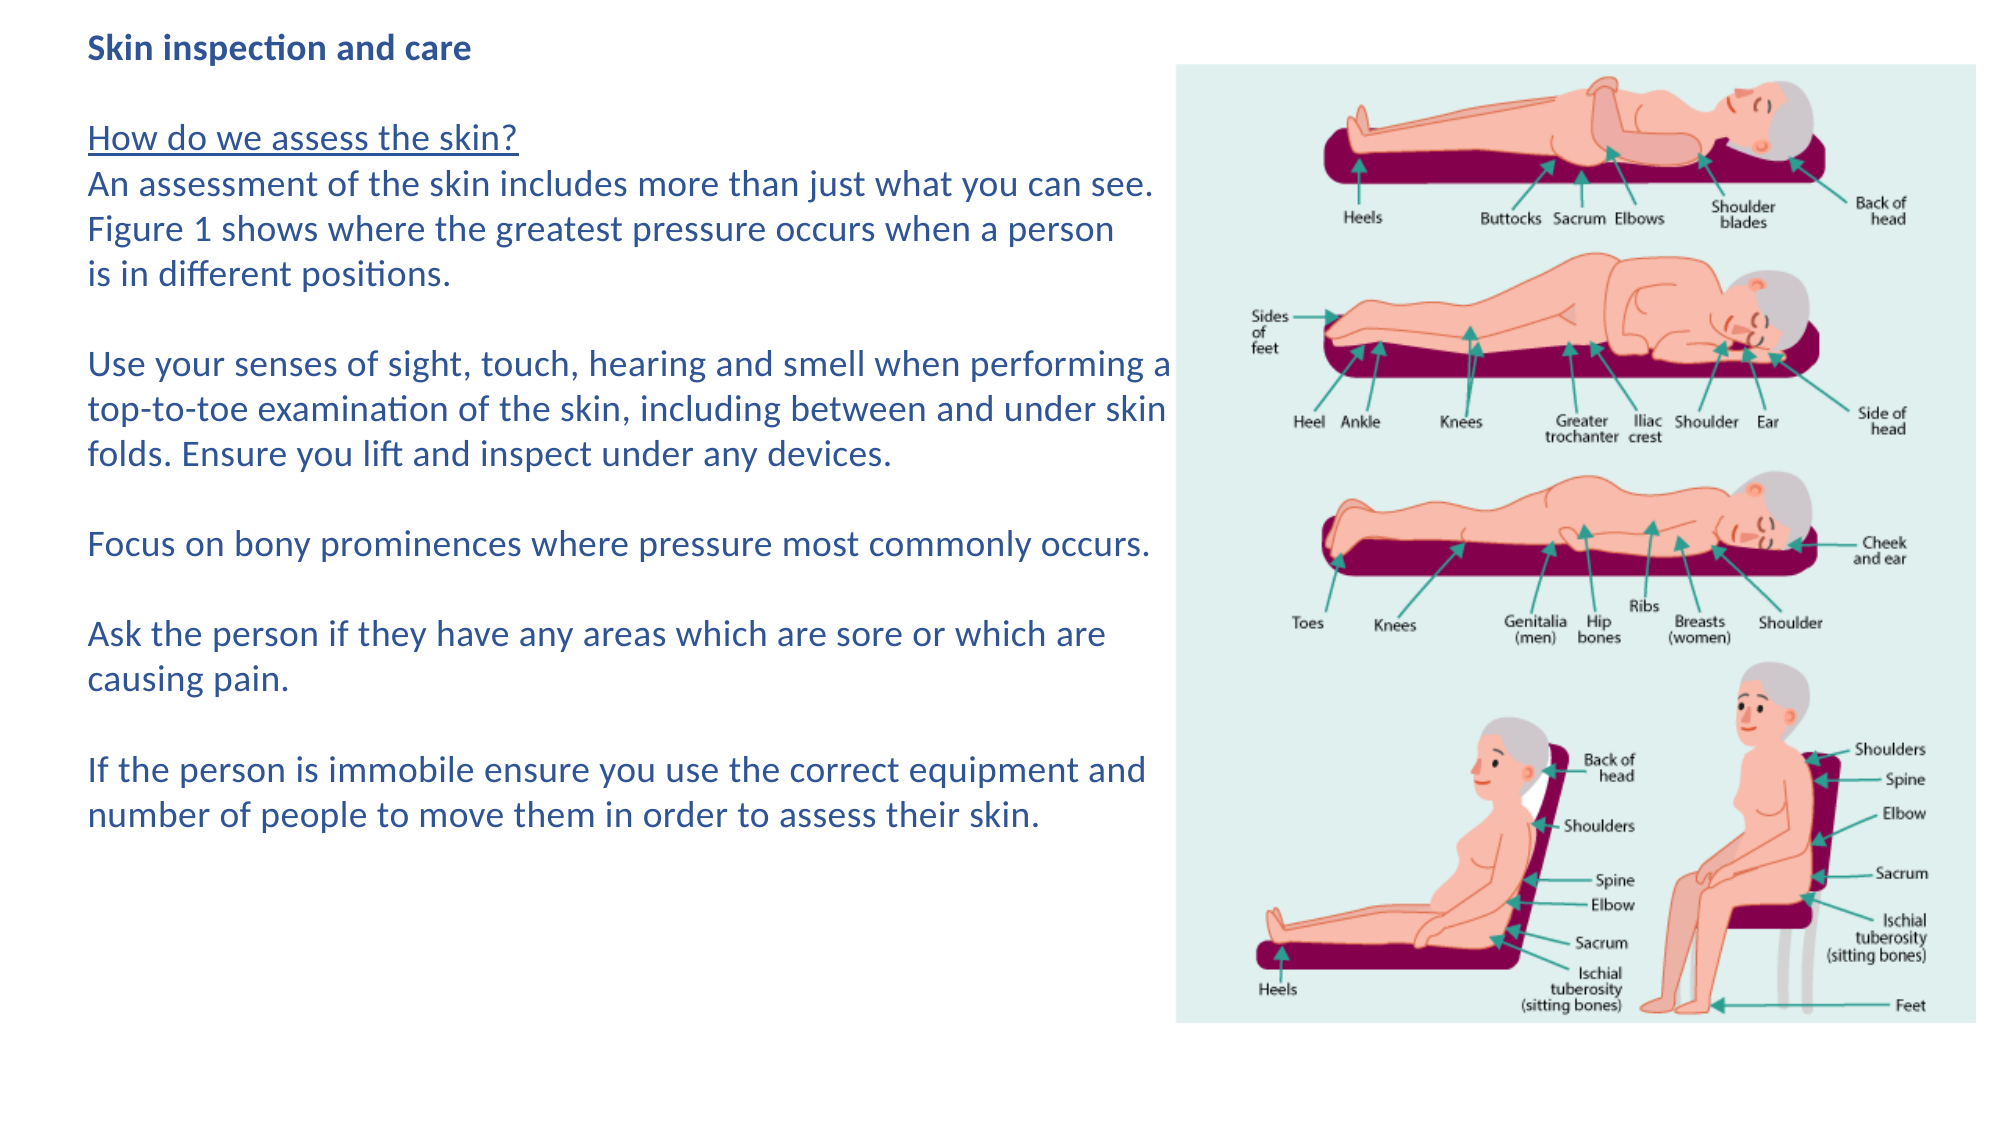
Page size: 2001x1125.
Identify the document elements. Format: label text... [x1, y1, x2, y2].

text_box Skin inspection and care How do we assess the skin? An assessment of the skin includes more than just what you can see. Figure 1 shows where the greatest pressure occurs when a person is in different positions. Use your senses of sight, touch, hearing and smell when performing a top-to-toe examination of the skin, including between and under skin folds. Ensure you lift and inspect under any devices. Focus on bony prominences where pressure most commonly occurs. Ask the person if they have any areas which are sore or which are causing pain. If the person is immobile ensure you use the correct equipment and number of people to move them in order to assess their skin. [85, 20, 1176, 880]
picture [1175, 64, 1976, 1023]
